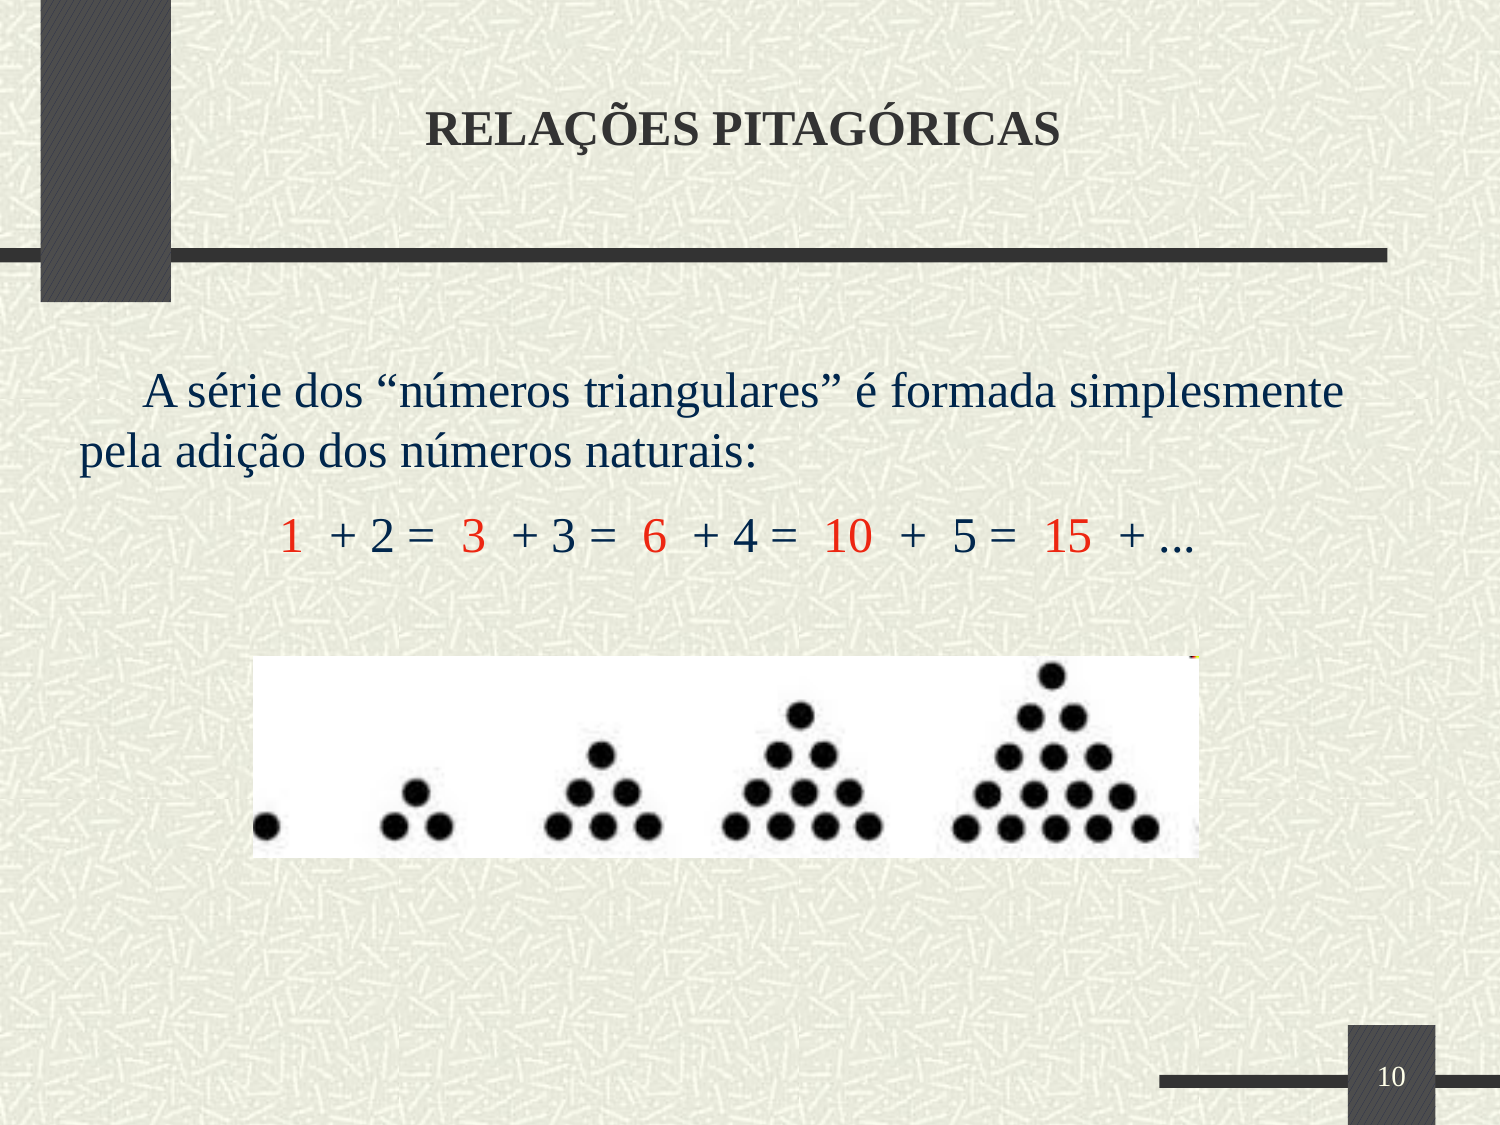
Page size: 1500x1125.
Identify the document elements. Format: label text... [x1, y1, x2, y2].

text_box A série dos “números triangulares” é formada simplesmente pela adição dos números naturais: 1 + 2 = 3 + 3 = 6 + 4 = 10 + 5 = 15 + ... [64, 349, 1424, 655]
picture [0, 0, 1500, 1125]
title RELAÇÕES PITAGÓRICAS [218, 66, 1269, 164]
picture [1436, 1088, 1500, 1125]
slide_number 10 [1347, 1024, 1436, 1125]
picture [0, 0, 40, 248]
